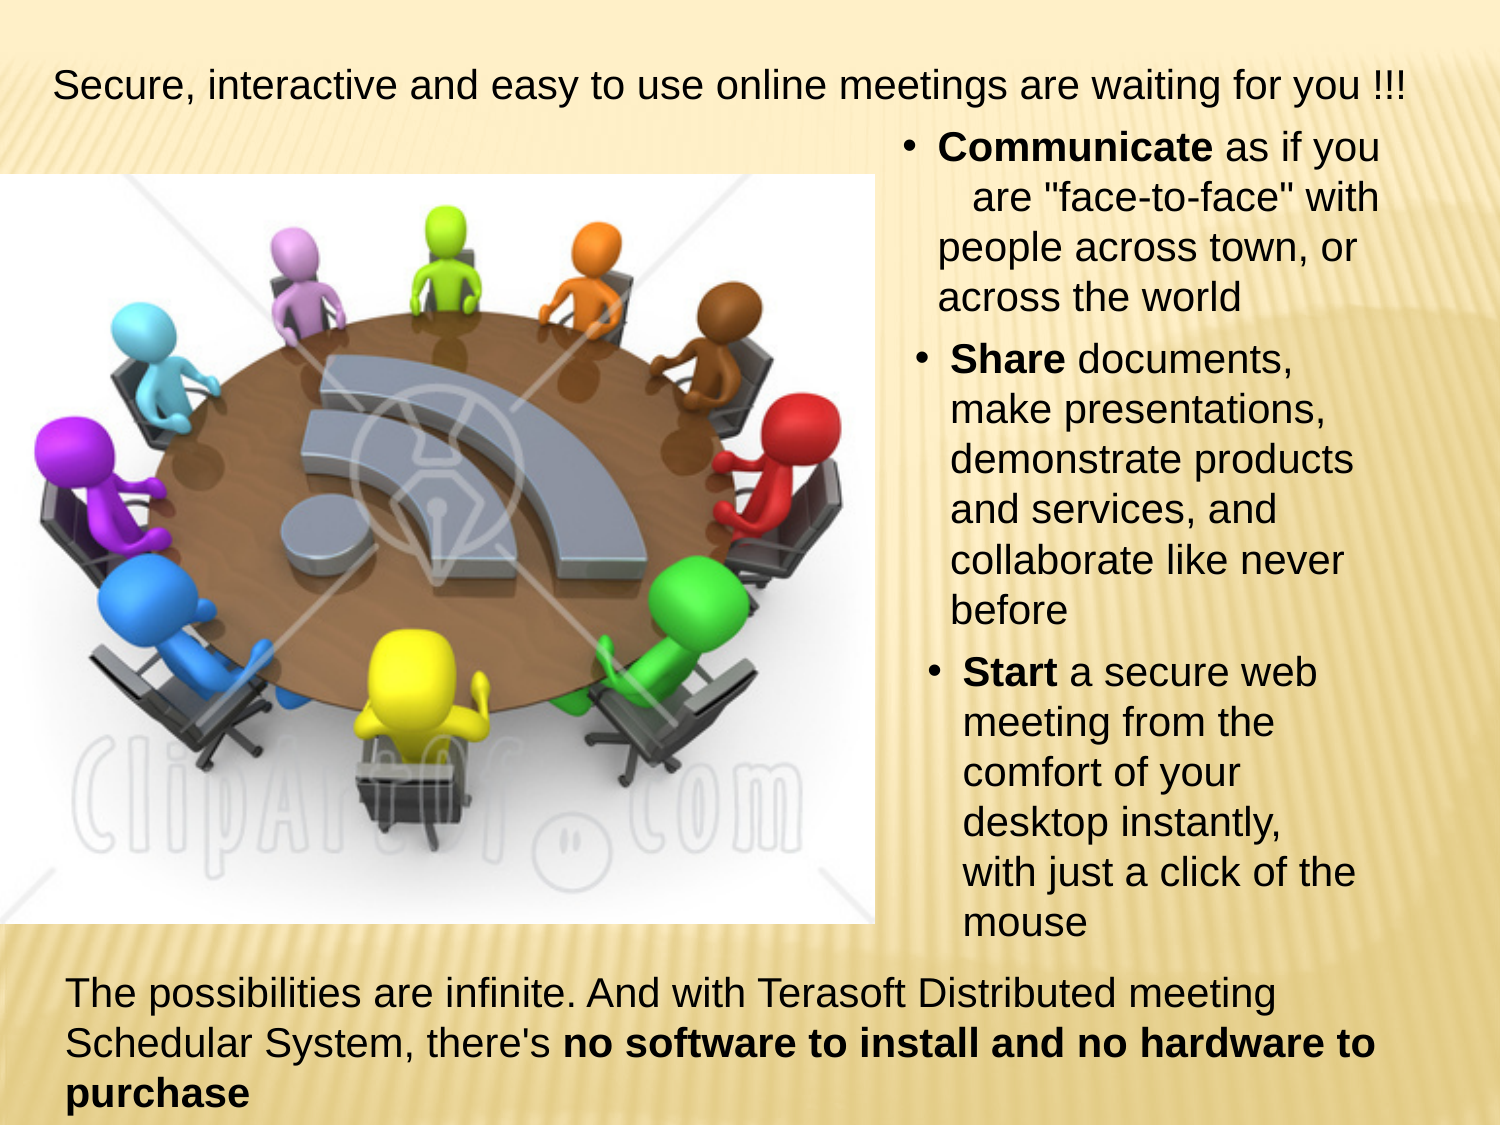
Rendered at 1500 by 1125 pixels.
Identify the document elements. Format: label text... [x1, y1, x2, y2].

text_box Secure, interactive and easy to use online meetings are waiting for you !!! [37, 50, 1450, 115]
text_box Communicate as if you are "face-to-face" with people across town, or across the world [887, 112, 1438, 328]
picture [0, 174, 876, 924]
text_box Start a secure web meeting from the comfort of your desktop instantly, with just a click of the mouse [912, 637, 1375, 953]
text_box The possibilities are infinite. And with Terasoft Distributed meeting Schedular System, there's no software to install and no hardware to purchase [49, 958, 1463, 1124]
text_box Share documents, make presentations, demonstrate products and services, and collaborate like never before [899, 324, 1413, 640]
